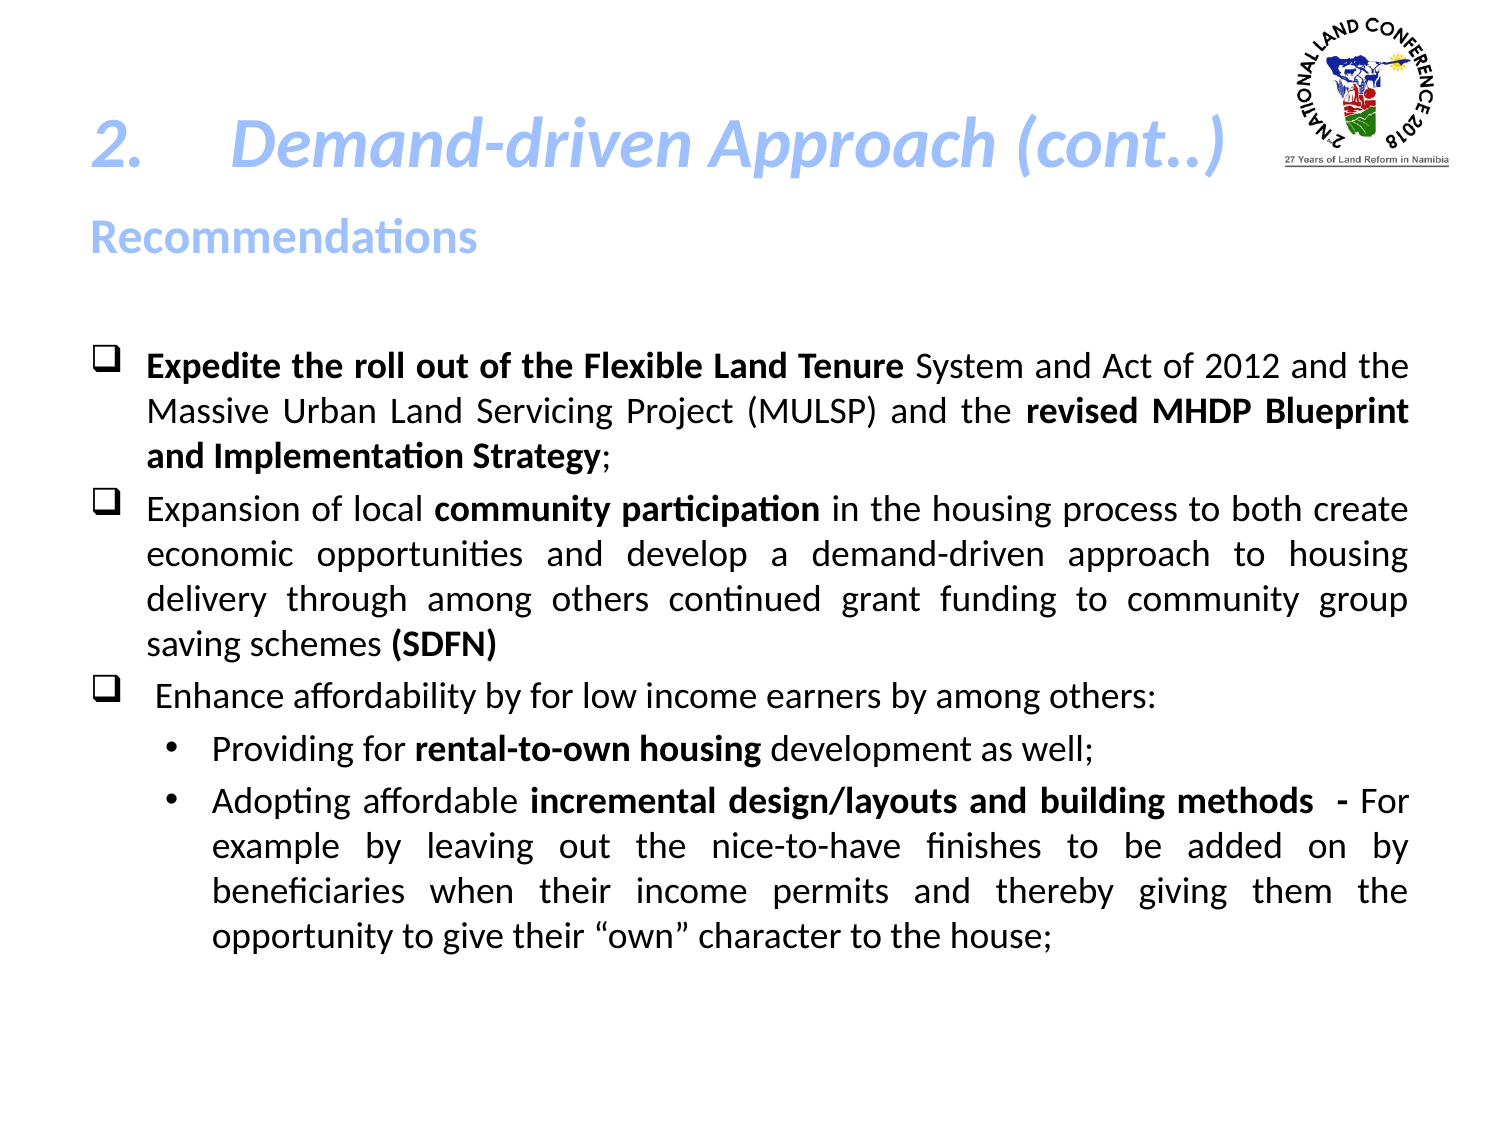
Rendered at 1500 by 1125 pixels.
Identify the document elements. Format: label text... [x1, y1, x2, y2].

title 2. Demand-driven Approach (cont..) [75, 45, 1243, 233]
list Recommendations Expedite the roll out of the Flexible Land Tenure System and Act of 2012 and the Massive Urban Land Servicing Project (MULSP) and the revised MHDP Blueprint and Implementation Strategy; Expansion of local community participation in the housing process to both create economic opportunities and develop a demand-driven approach to housing delivery through among others continued grant funding to community group saving schemes (SDFN) Enhance affordability by for low income earners by among others: Providing for rental-to-own housing development as well; Adopting affordable incremental design/layouts and building methods - For example by leaving out the nice-to-have finishes to be added on by beneficiaries when their income permits and thereby giving them the opportunity to give their “own” character to the house; [75, 196, 1425, 1005]
picture [1242, 4, 1492, 181]
